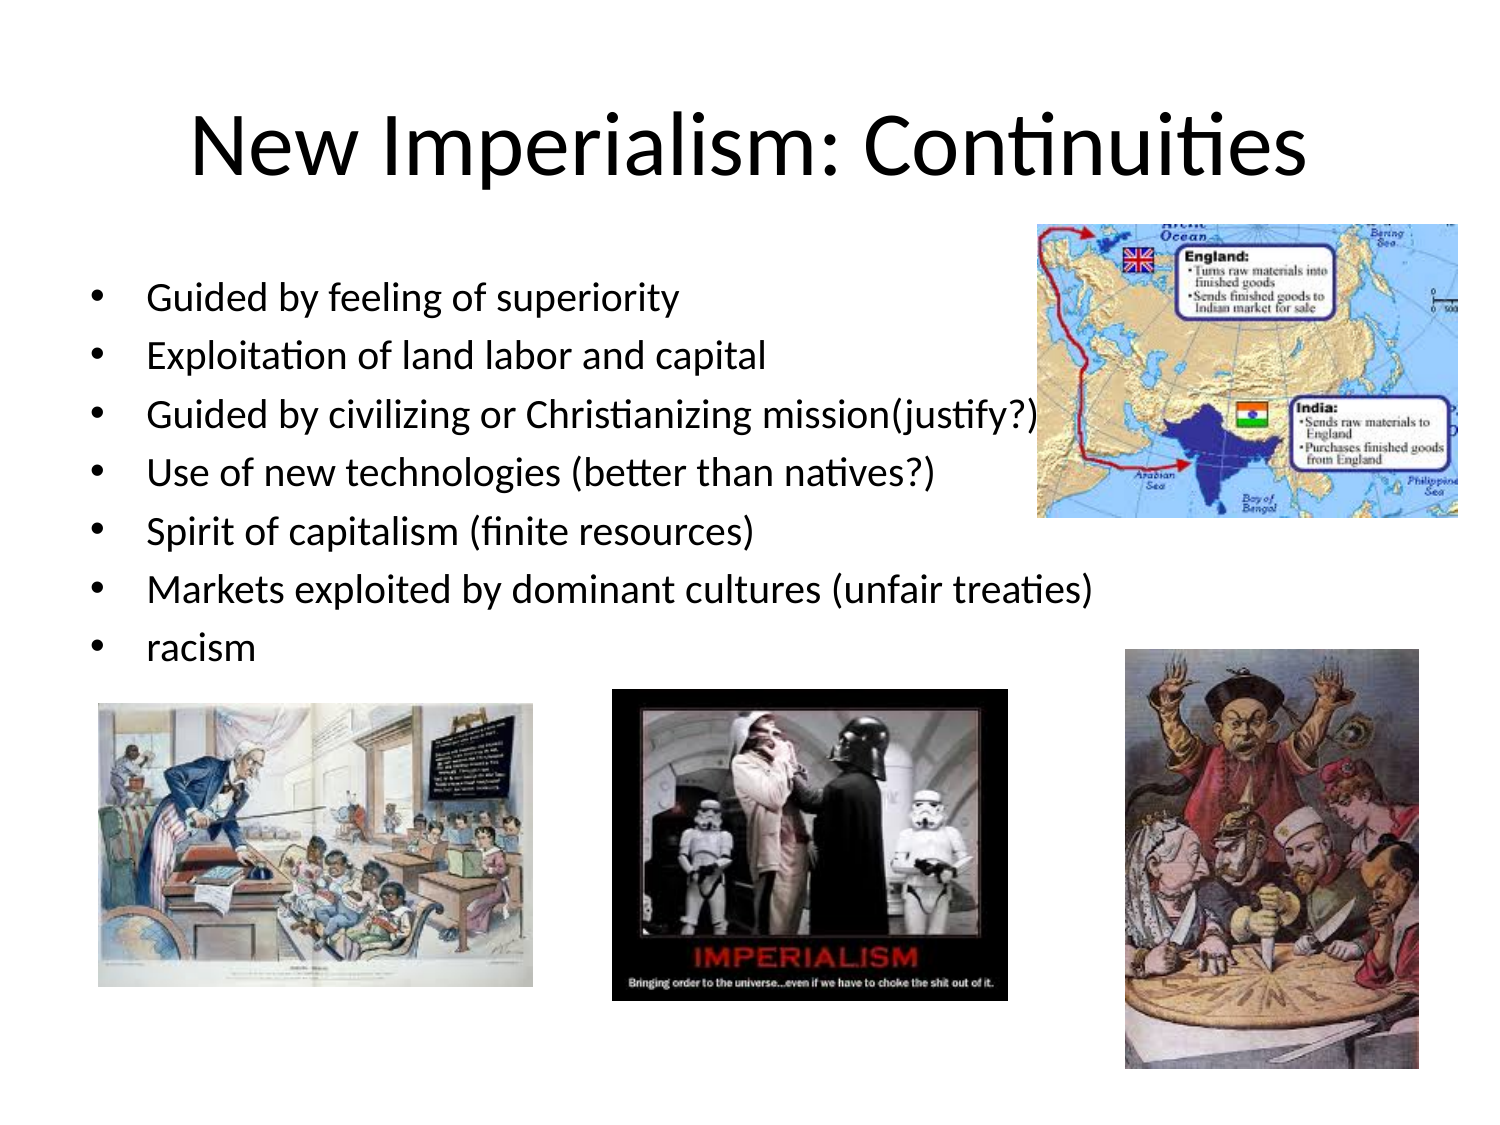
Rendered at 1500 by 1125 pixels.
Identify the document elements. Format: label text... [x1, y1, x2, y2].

picture [1124, 649, 1419, 1069]
picture [98, 703, 534, 987]
picture [1037, 224, 1458, 518]
title New Imperialism: Continuities [74, 44, 1426, 233]
picture [612, 689, 1008, 1001]
list Guided by feeling of superiority Exploitation of land labor and capital Guided by civilizing or Christianizing mission(justify?) Use of new technologies (better than natives?) Spirit of capitalism (finite resources) Markets exploited by dominant cultures (unfair treaties) racism [74, 262, 1426, 1006]
